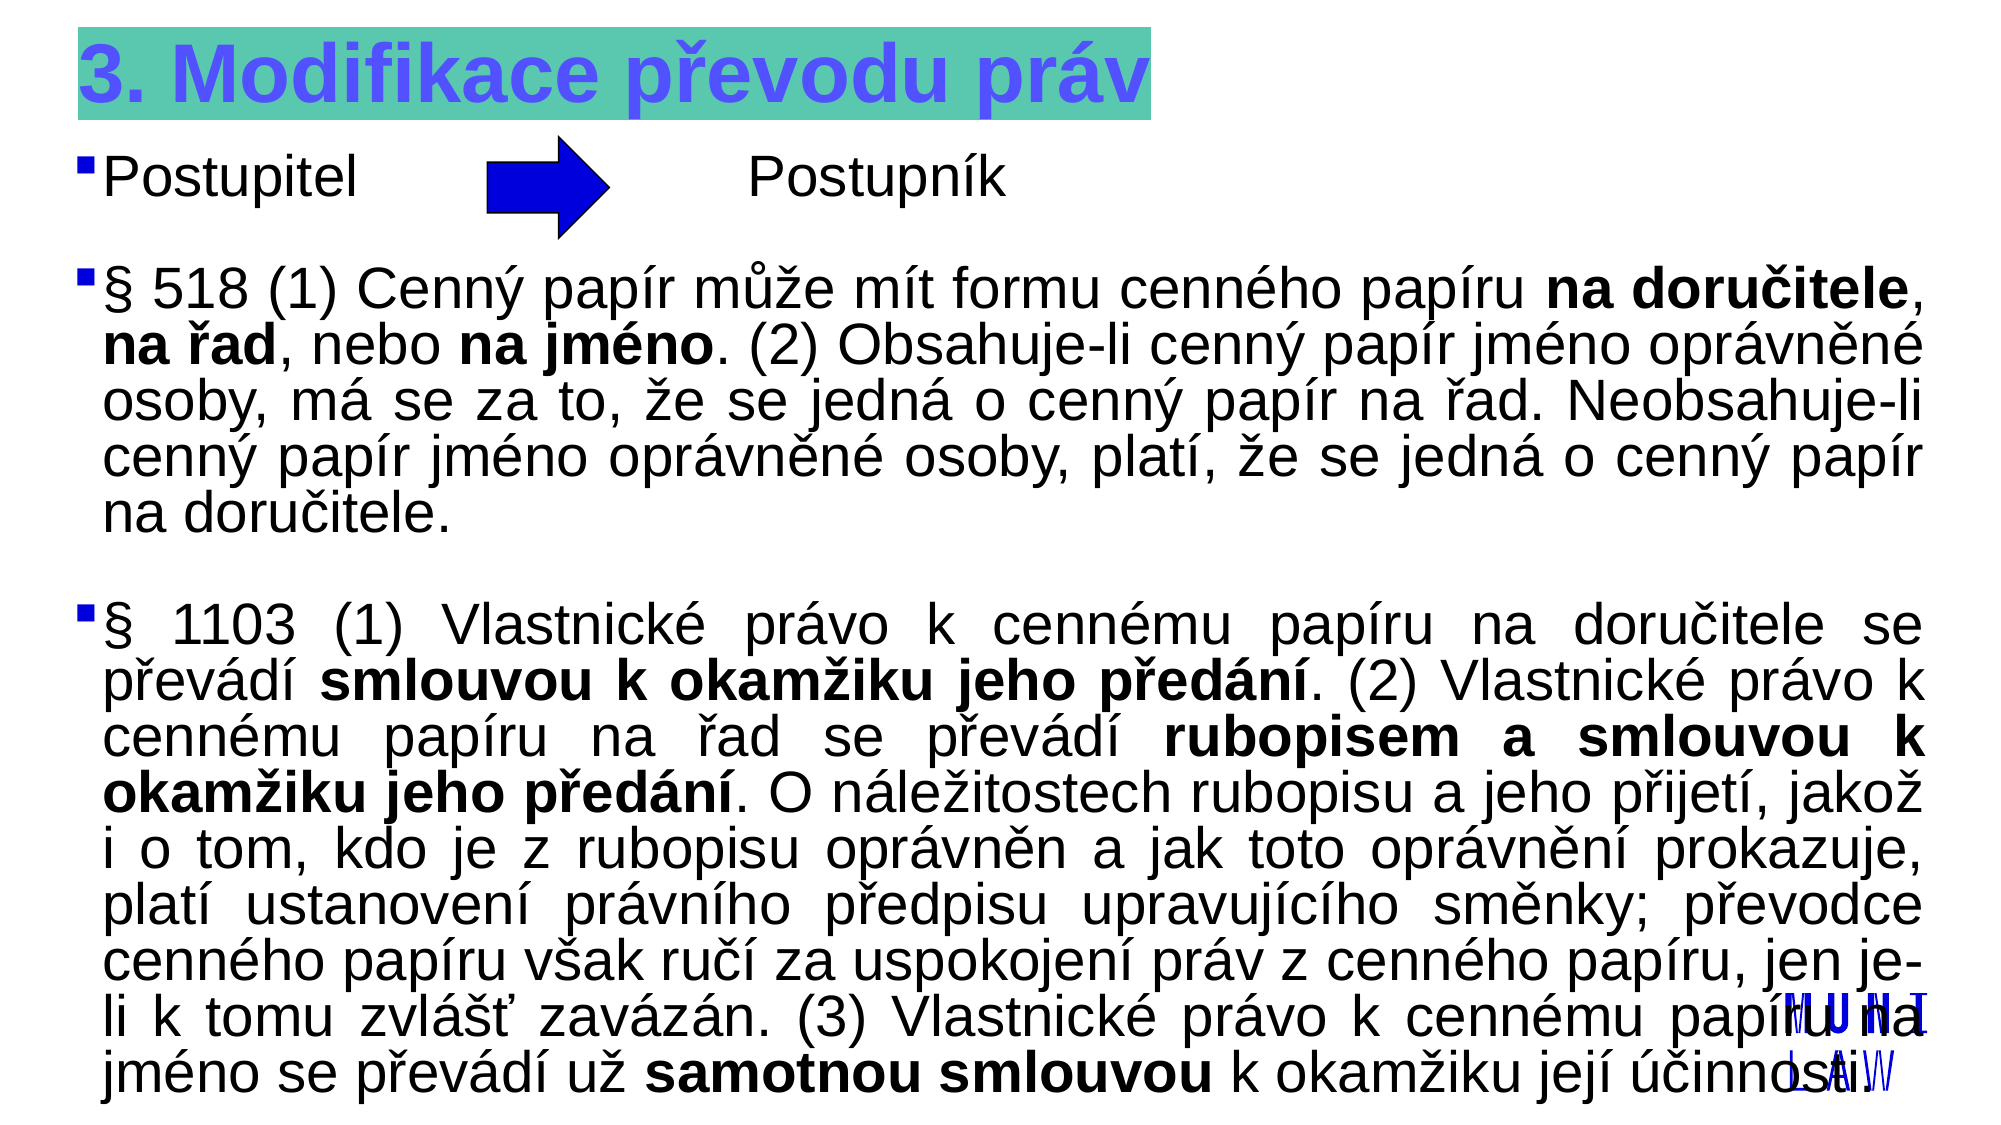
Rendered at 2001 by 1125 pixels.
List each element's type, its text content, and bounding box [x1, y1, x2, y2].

list Postupitel Postupník § 518 (1) Cenný papír může mít formu cenného papíru na doručitele, na řad, nebo na jméno. (2) Obsahuje-li cenný papír jméno oprávněné osoby, má se za to, že se jedná o cenný papír na řad. Neobsahuje-li cenný papír jméno oprávněné osoby, platí, že se jedná o cenný papír na doručitele. § 1103 (1) Vlastnické právo k cennému papíru na doručitele se převádí smlouvou k okamžiku jeho předání. (2) Vlastnické právo k cennému papíru na řad se převádí rubopisem a smlouvou k okamžiku jeho předání. O náležitostech rubopisu a jeho přijetí, jakož i o tom, kdo je z rubopisu oprávněn a jak toto oprávnění prokazuje, platí ustanovení právního předpisu upravujícího směnky; převodce cenného papíru však ručí za uspokojení práv z cenného papíru, jen je-li k tomu zvlášť zavázán. (3) Vlastnické právo k cennému papíru na jméno se převádí už samotnou smlouvou k okamžiku její účinnosti. [60, 151, 1927, 1125]
text_box [487, 136, 610, 239]
title 3. Modifikace převodu práv [78, 35, 1883, 102]
